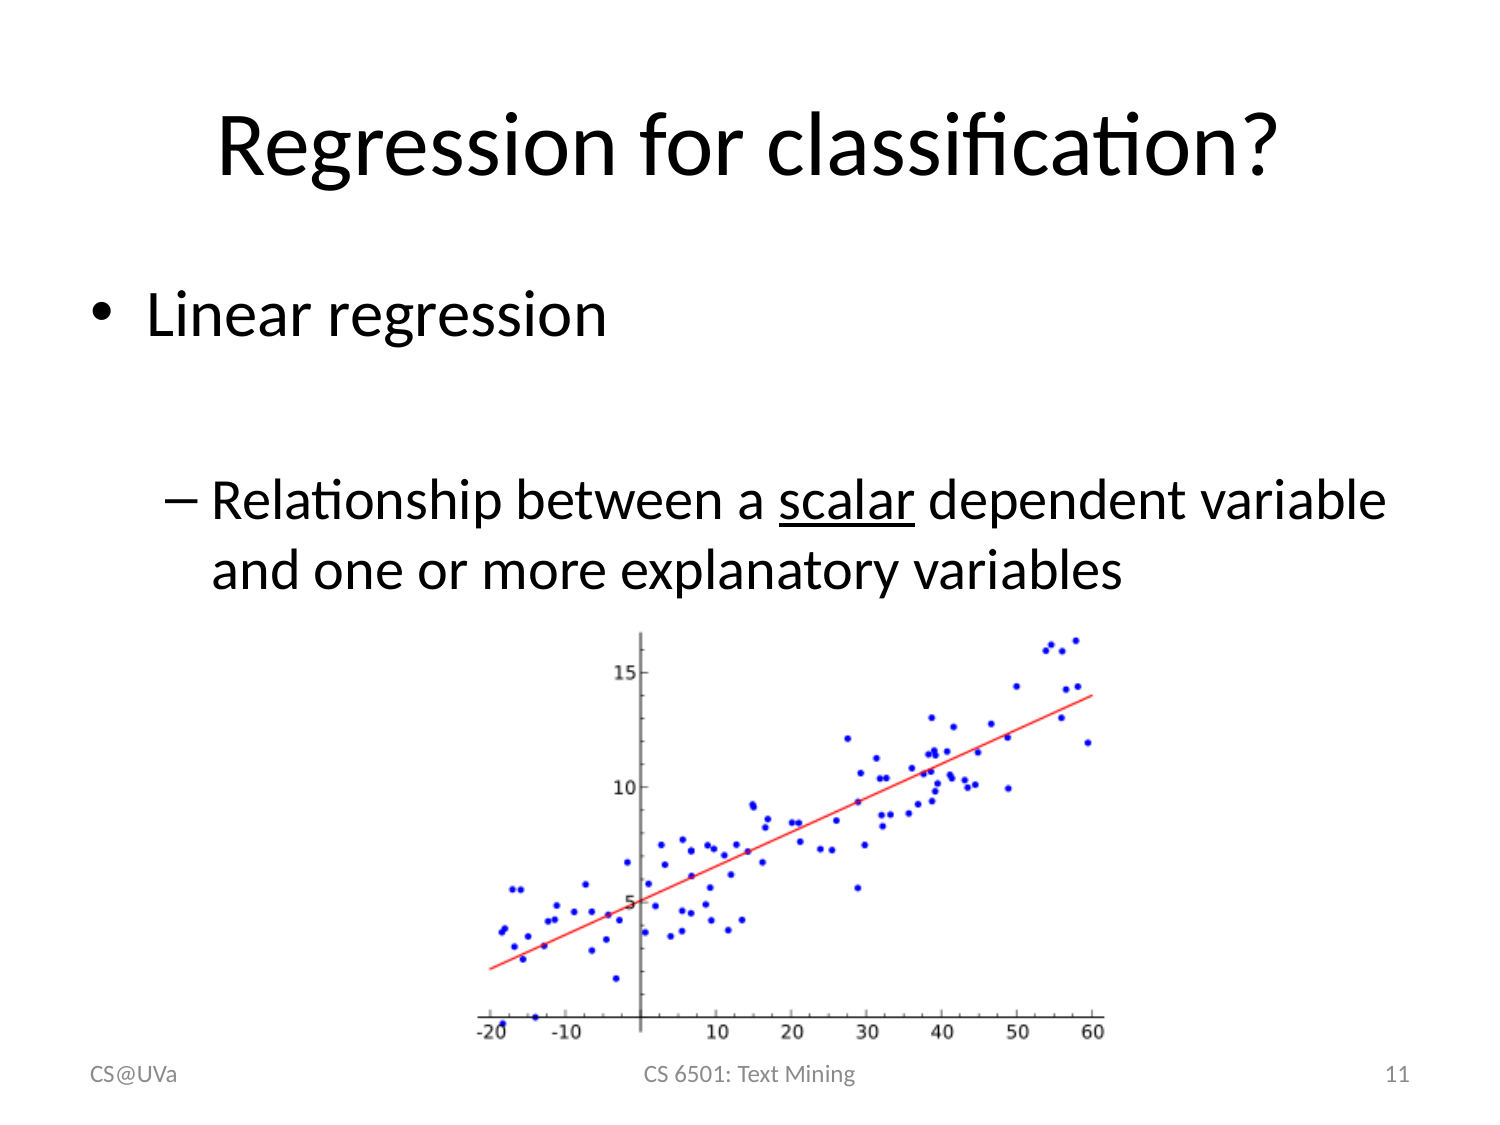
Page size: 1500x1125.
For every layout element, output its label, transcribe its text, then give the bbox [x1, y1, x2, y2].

slide_number 11 [1074, 1042, 1425, 1103]
picture [463, 619, 1116, 1051]
slide_number CS@UVa [75, 1042, 425, 1103]
title Regression for classification? [75, 45, 1425, 233]
footer CS 6501: Text Mining [512, 1060, 988, 1103]
